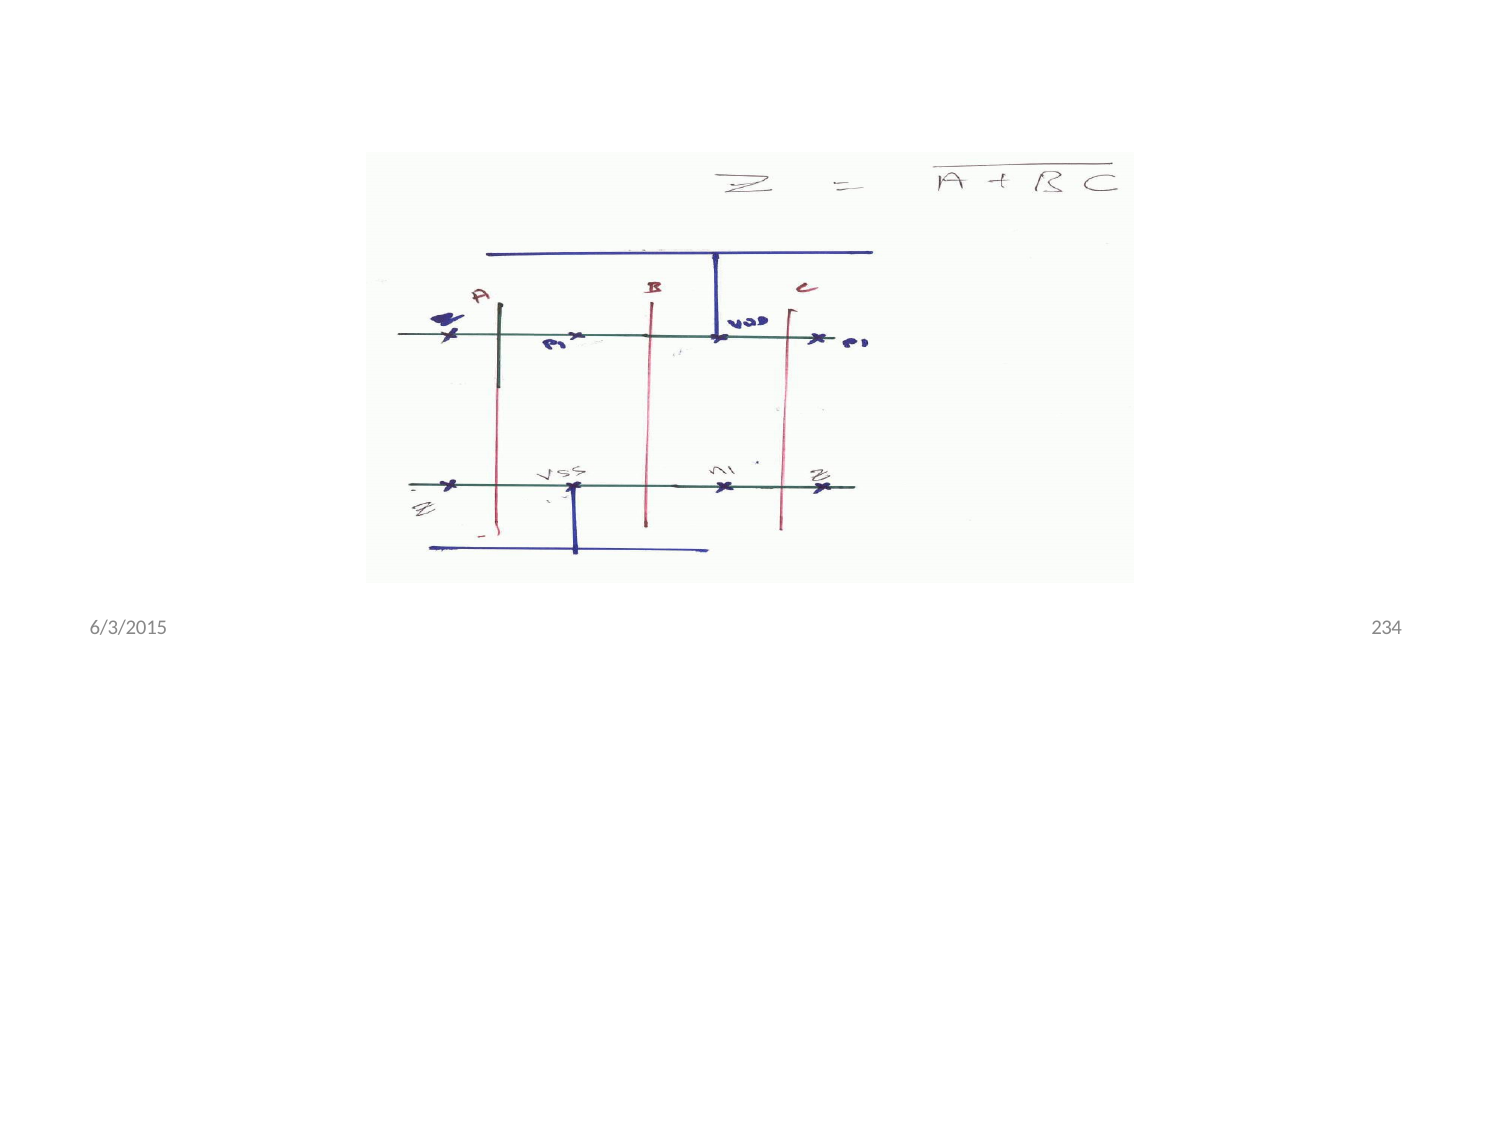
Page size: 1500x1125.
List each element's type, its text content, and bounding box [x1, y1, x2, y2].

text_box 234 [1369, 610, 1413, 639]
picture [366, 151, 1134, 583]
text_box 6/3/2015 [87, 610, 189, 639]
